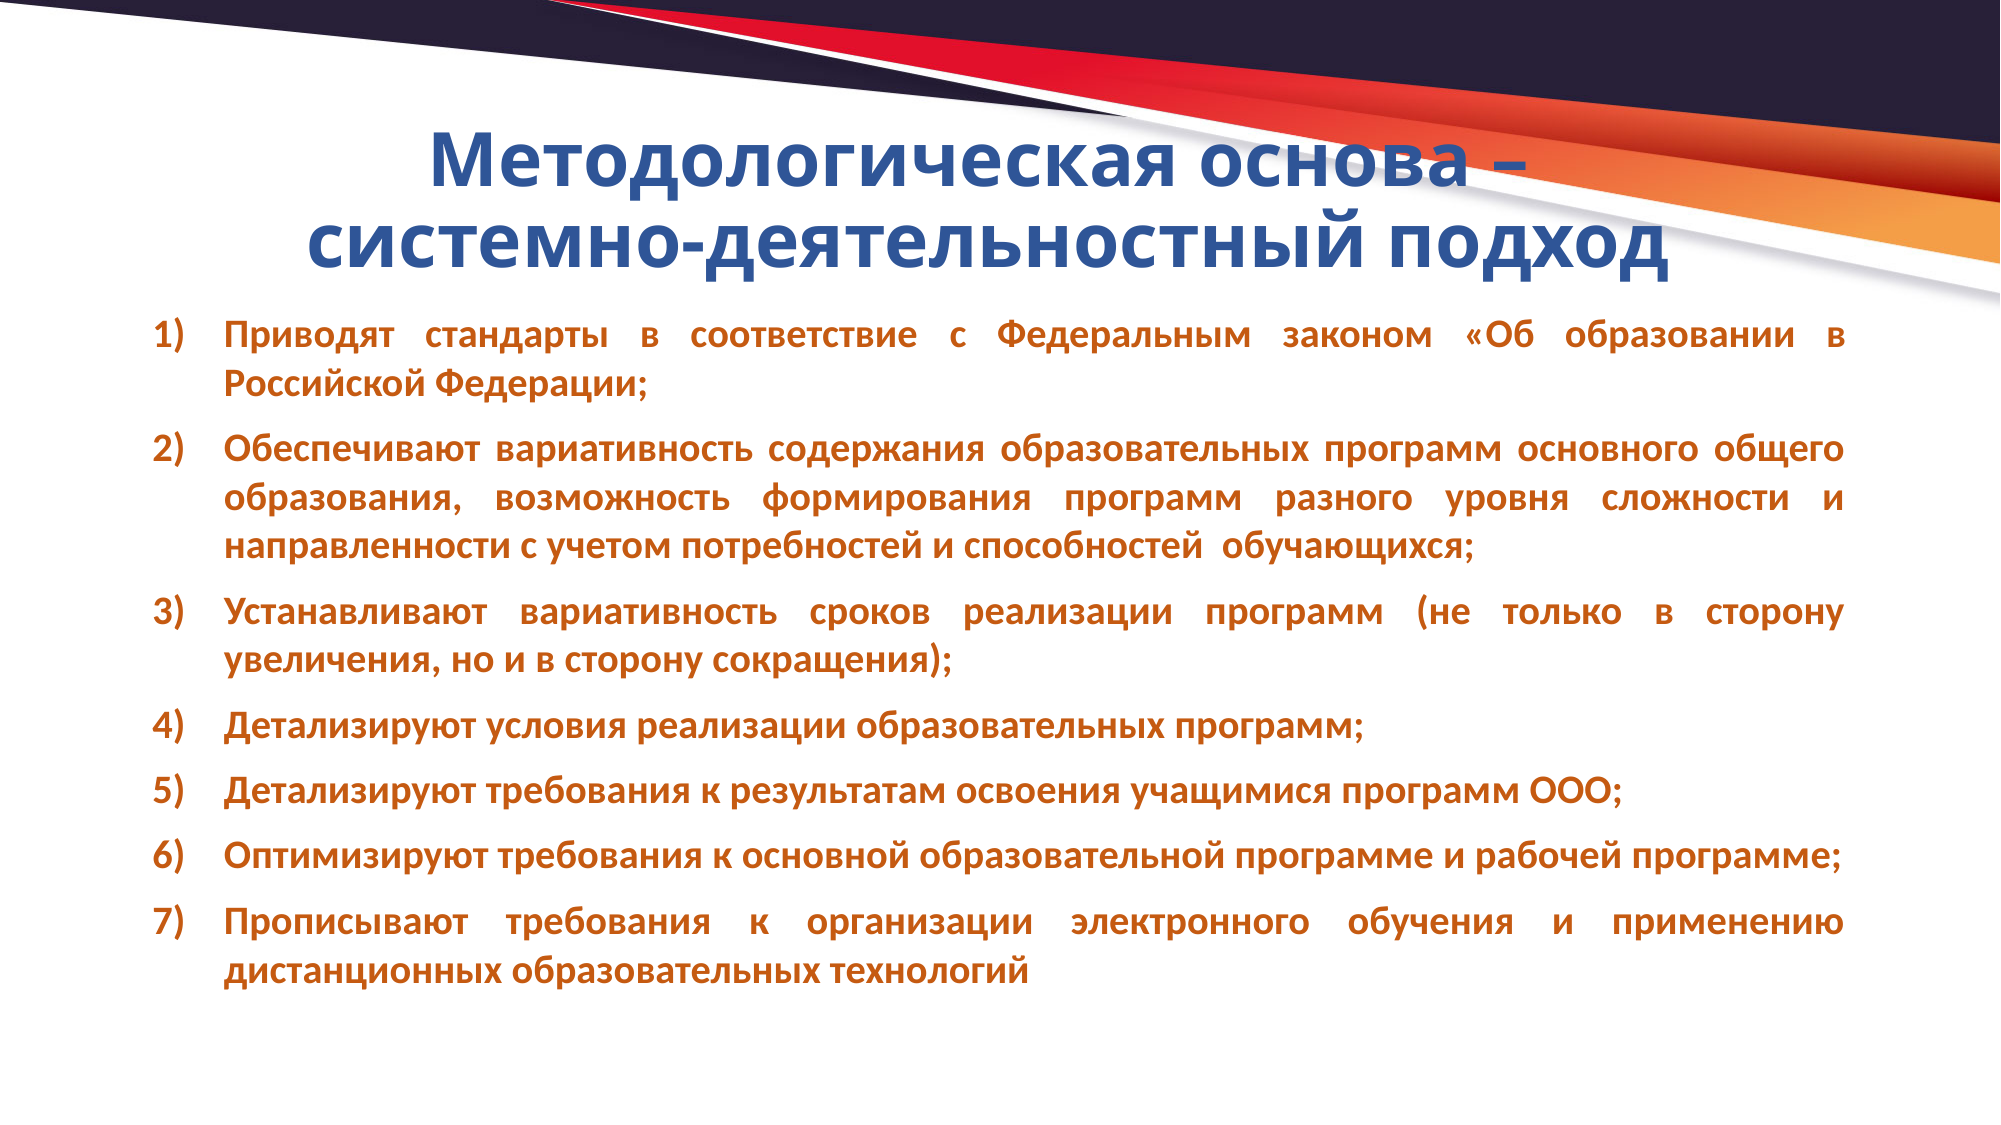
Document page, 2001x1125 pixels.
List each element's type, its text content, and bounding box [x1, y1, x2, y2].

title Методологическая основа – системно-деятельностный подход [125, 101, 1851, 305]
picture [0, 0, 2000, 1125]
list Приводят стандарты в соответствие c Федеральным законом «Об образовании в Российской Федерации; Обеспечивают вариативность содержания образовательных программ основного общего образования, возможность формирования программ разного уровня сложности и направленности с учетом потребностей и способностей обучающихся; Устанавливают вариативность сроков реализации программ (не только в сторону увеличения, но и в сторону сокращения); Детализируют условия реализации образовательных программ; Детализируют требования к результатам освоения учащимися программ ООО; Оптимизируют требования к основной образовательной программе и рабочей программе; Прописывают требования к организации электронного обучения и применению дистанционных образовательных технологий [137, 299, 1863, 1014]
